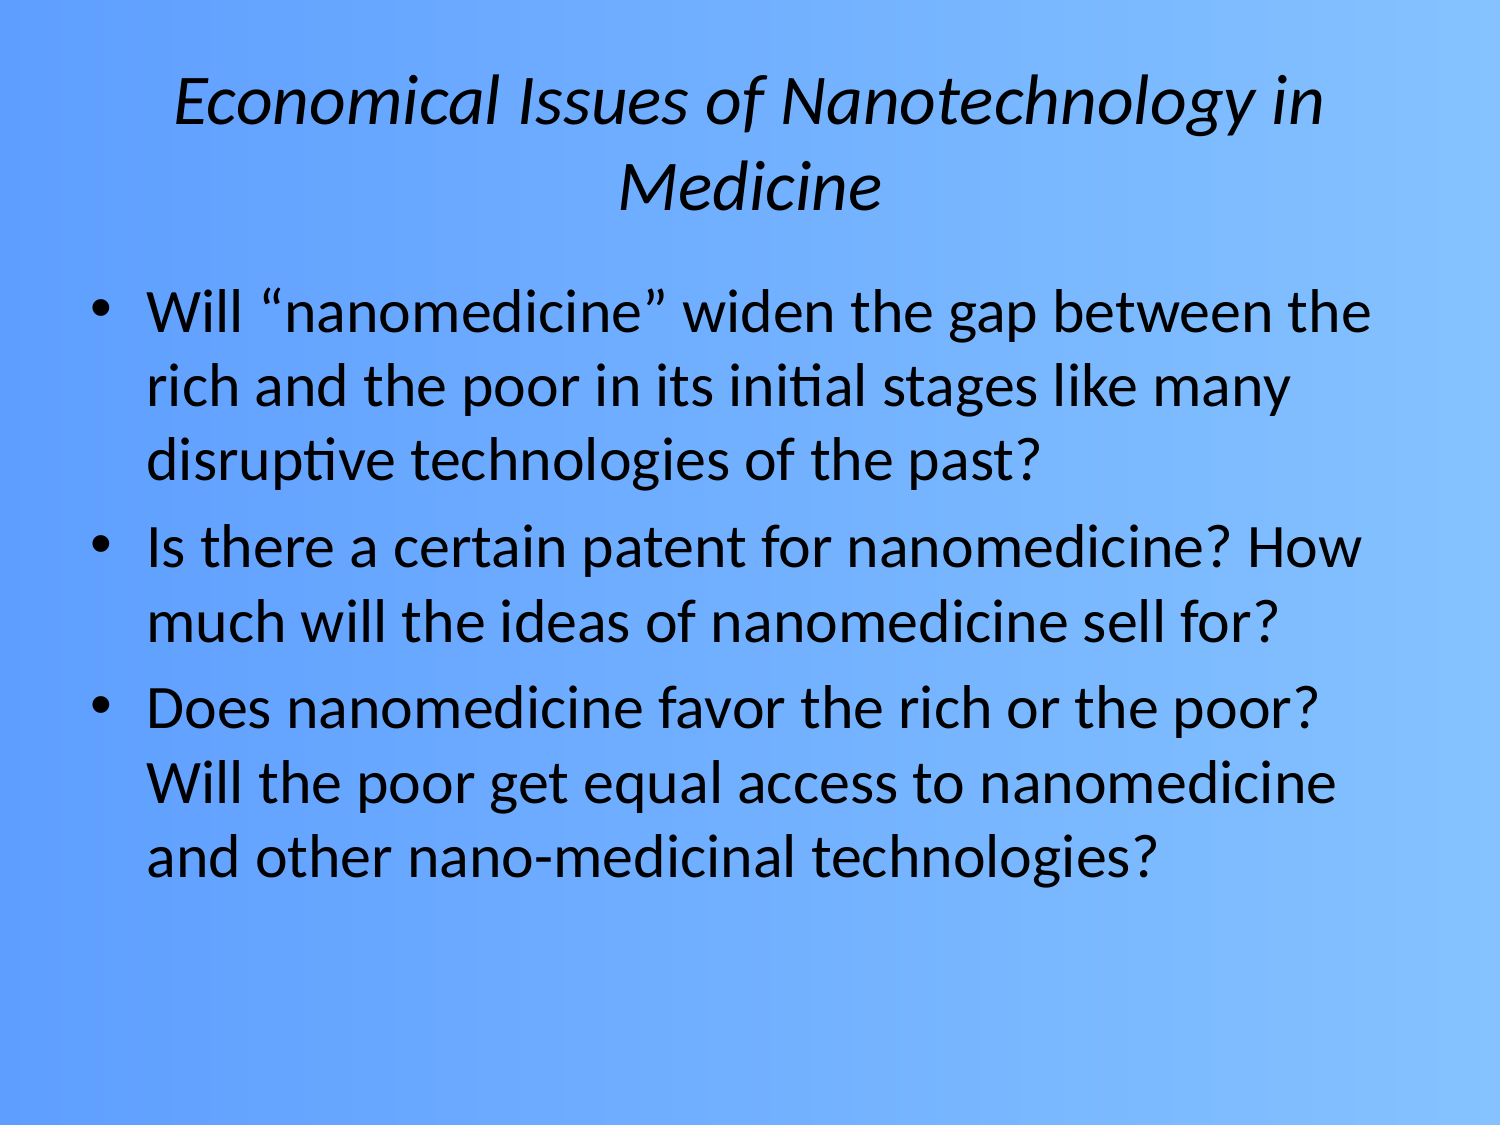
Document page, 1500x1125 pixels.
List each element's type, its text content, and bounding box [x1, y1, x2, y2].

list Will “nanomedicine” widen the gap between the rich and the poor in its initial stages like many disruptive technologies of the past? Is there a certain patent for nanomedicine? How much will the ideas of nanomedicine sell for? Does nanomedicine favor the rich or the poor? Will the poor get equal access to nanomedicine and other nano-medicinal technologies? [75, 262, 1425, 1005]
title Economical Issues of Nanotechnology in Medicine [75, 45, 1425, 233]
